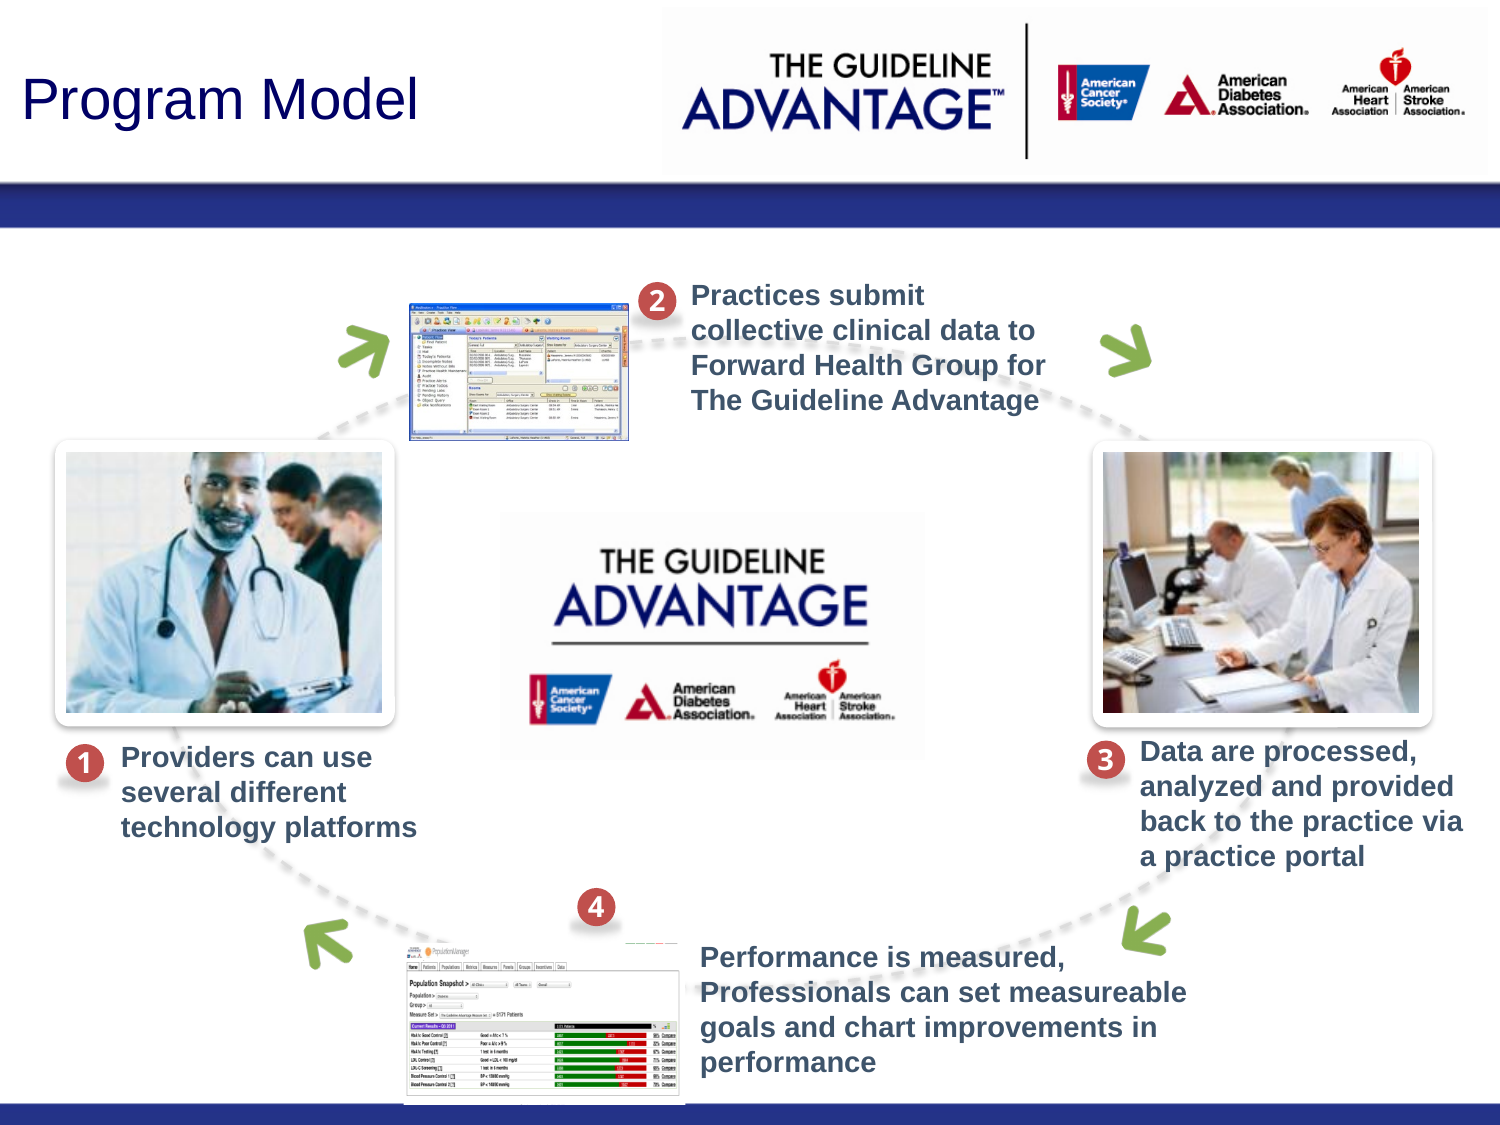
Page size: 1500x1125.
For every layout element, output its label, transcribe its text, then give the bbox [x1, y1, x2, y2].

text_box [1076, 733, 1135, 820]
text_box [318, 370, 1145, 942]
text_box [567, 880, 625, 941]
picture [0, 0, 1500, 1125]
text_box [1099, 447, 1426, 721]
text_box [628, 274, 686, 362]
text_box Providers can use several different technology platforms [68, 731, 494, 888]
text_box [62, 446, 388, 720]
text_box Program Model [6, 54, 1457, 147]
text_box Performance is measured, Professionals can set measureable goals and chart improvements in performance [685, 931, 1211, 1088]
text_box Data are processed, analyzed and provided back to the practice via a practice portal [1087, 725, 1488, 913]
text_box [55, 736, 113, 823]
text_box Practices submit collective clinical data to Forward Health Group for The Guideline Advantage [638, 268, 1063, 432]
